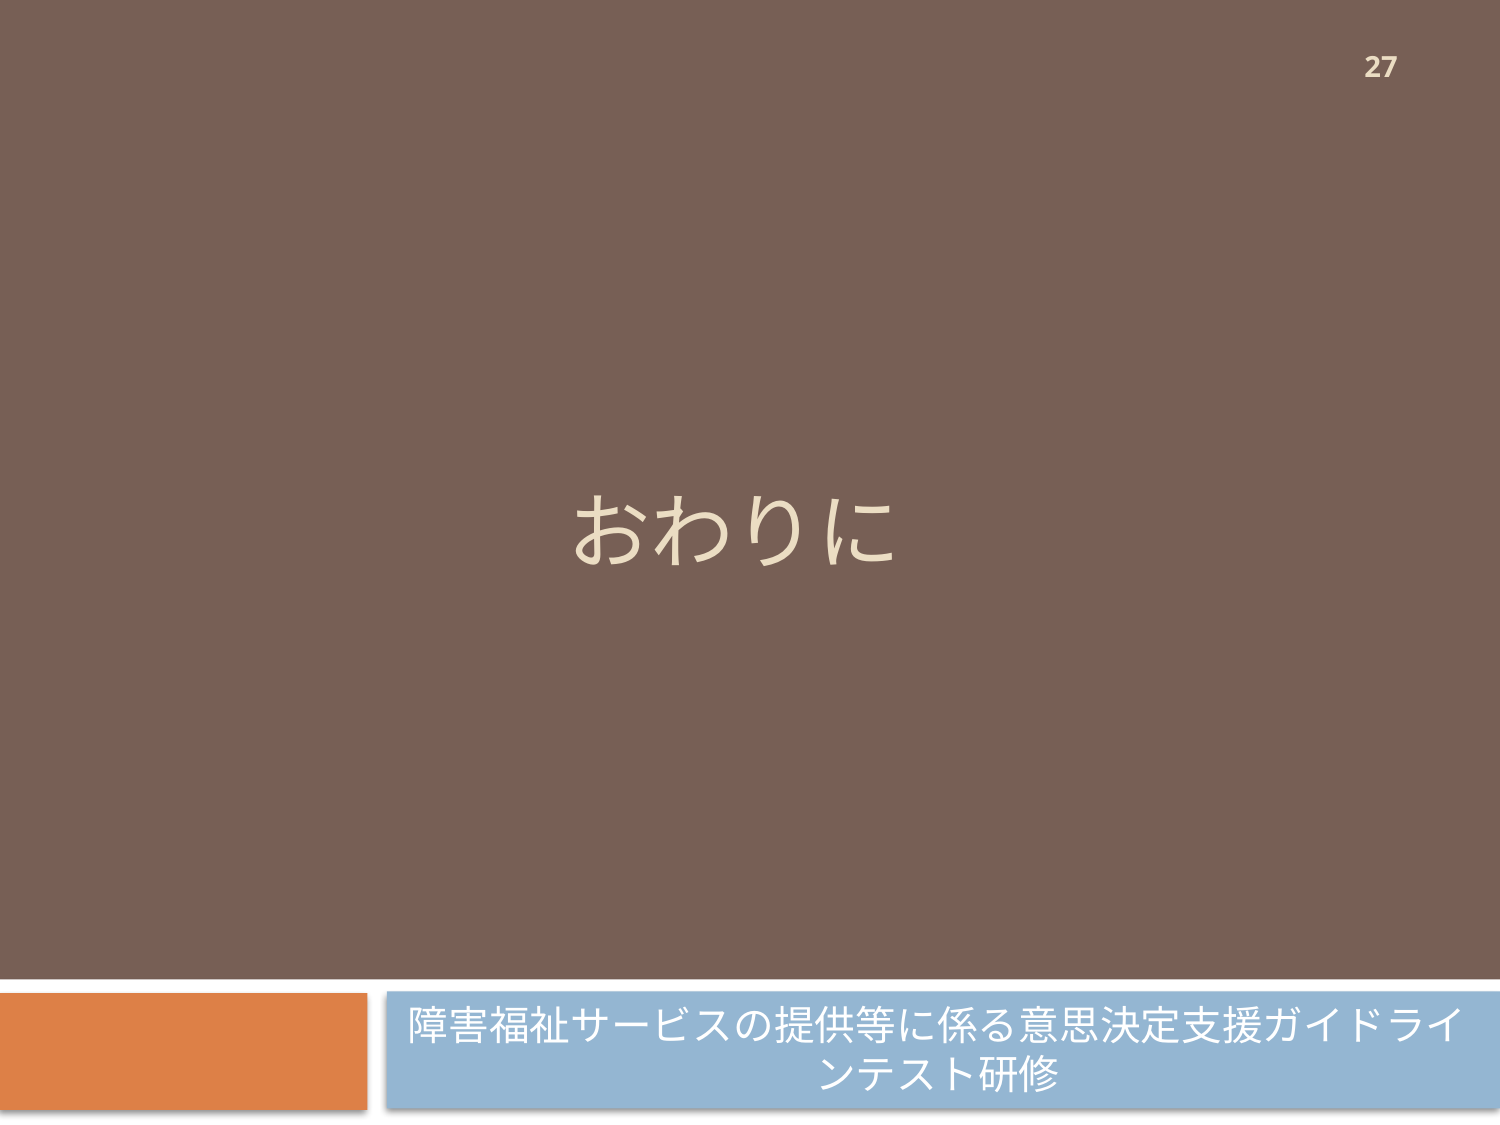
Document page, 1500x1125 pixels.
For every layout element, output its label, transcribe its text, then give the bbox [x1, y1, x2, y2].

slide_number 27 [1312, 37, 1450, 100]
title おわりに [0, 290, 1500, 587]
subtitle 障害福祉サービスの提供等に係る意思決定支援ガイドラインテスト研修 [387, 992, 1488, 1105]
